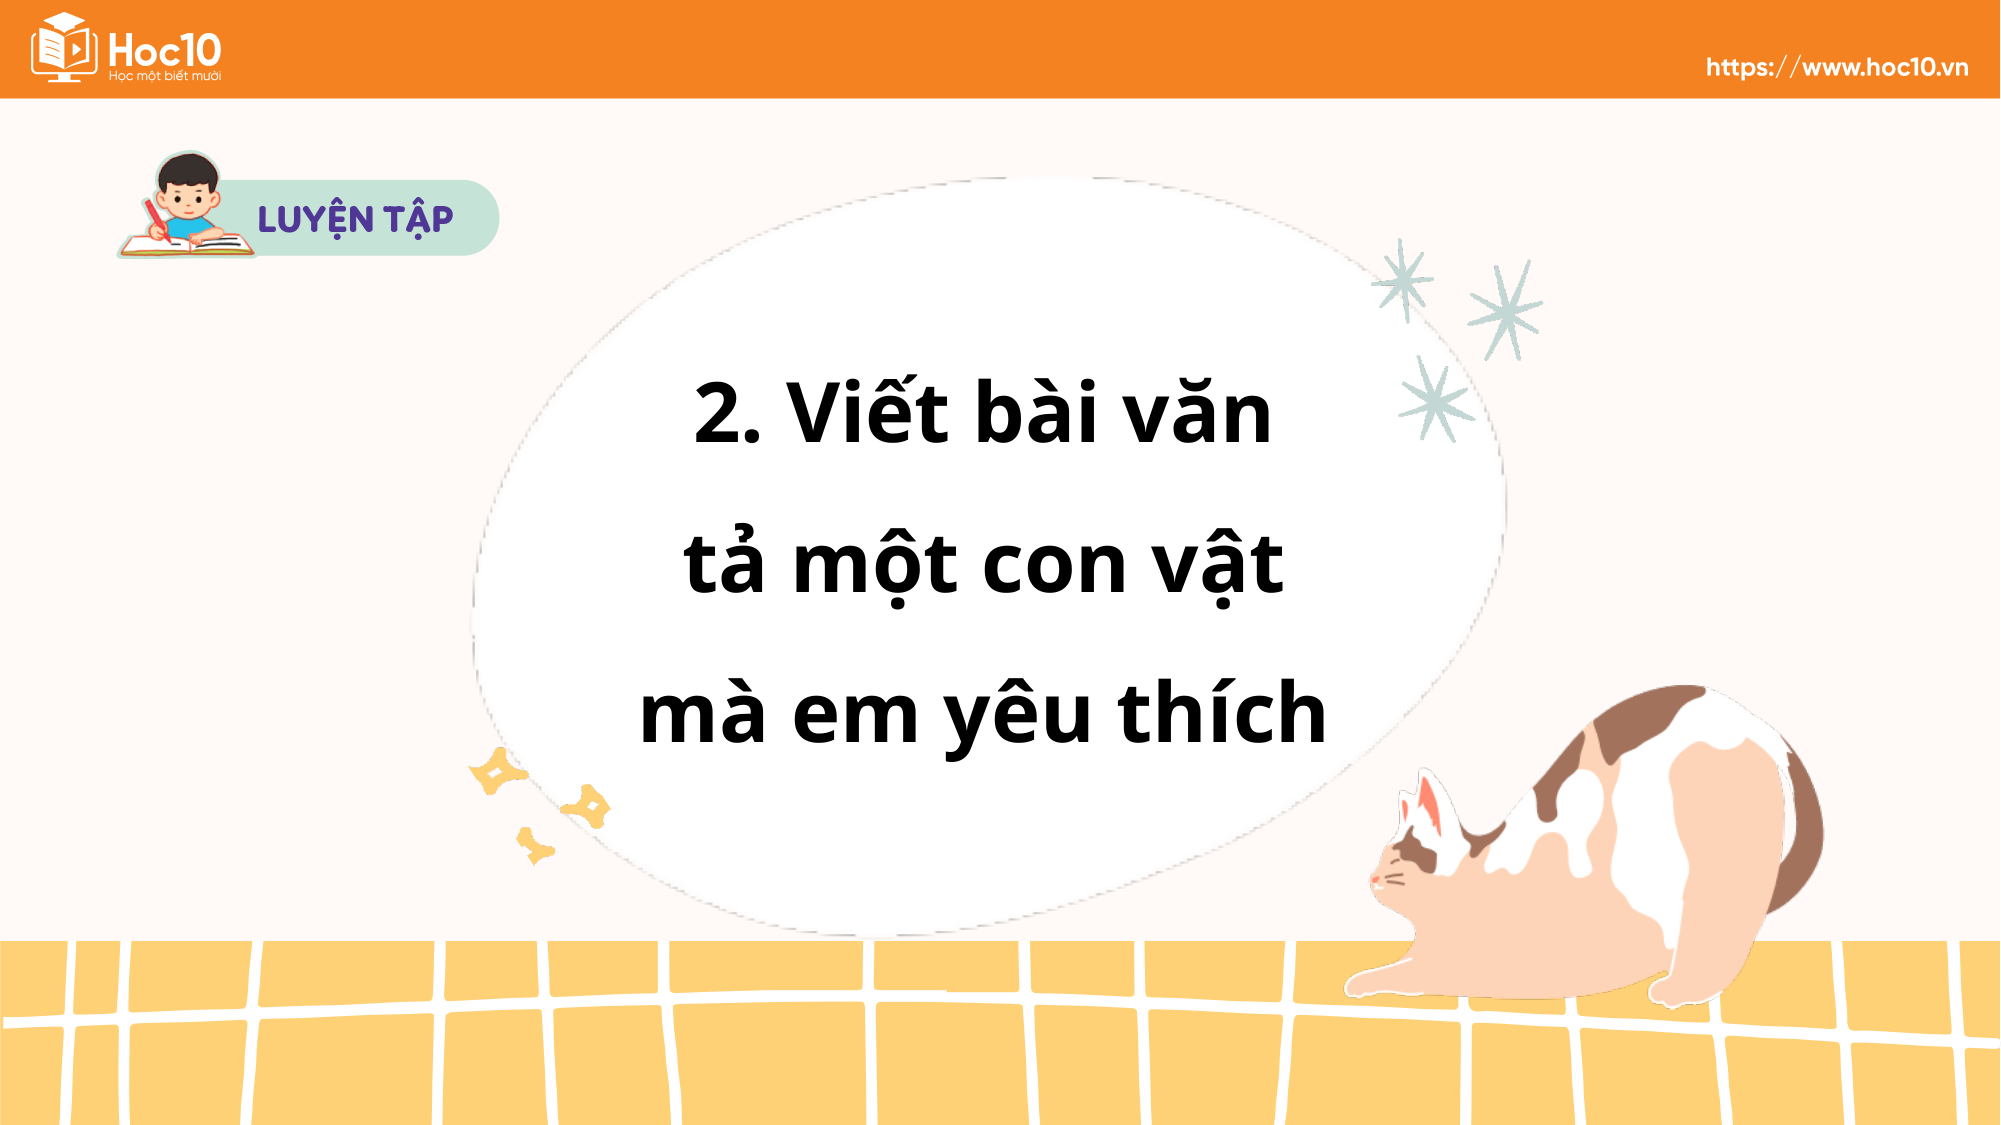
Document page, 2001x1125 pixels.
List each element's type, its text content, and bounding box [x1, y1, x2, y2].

text_box [1370, 237, 1544, 443]
picture [0, 0, 2001, 1125]
text_box [1341, 684, 1827, 1010]
text_box [0, 941, 2000, 1125]
text_box 2. Viết bài văn tả một con vật mà em yêu thích [461, 176, 1539, 971]
text_box [461, 704, 622, 878]
